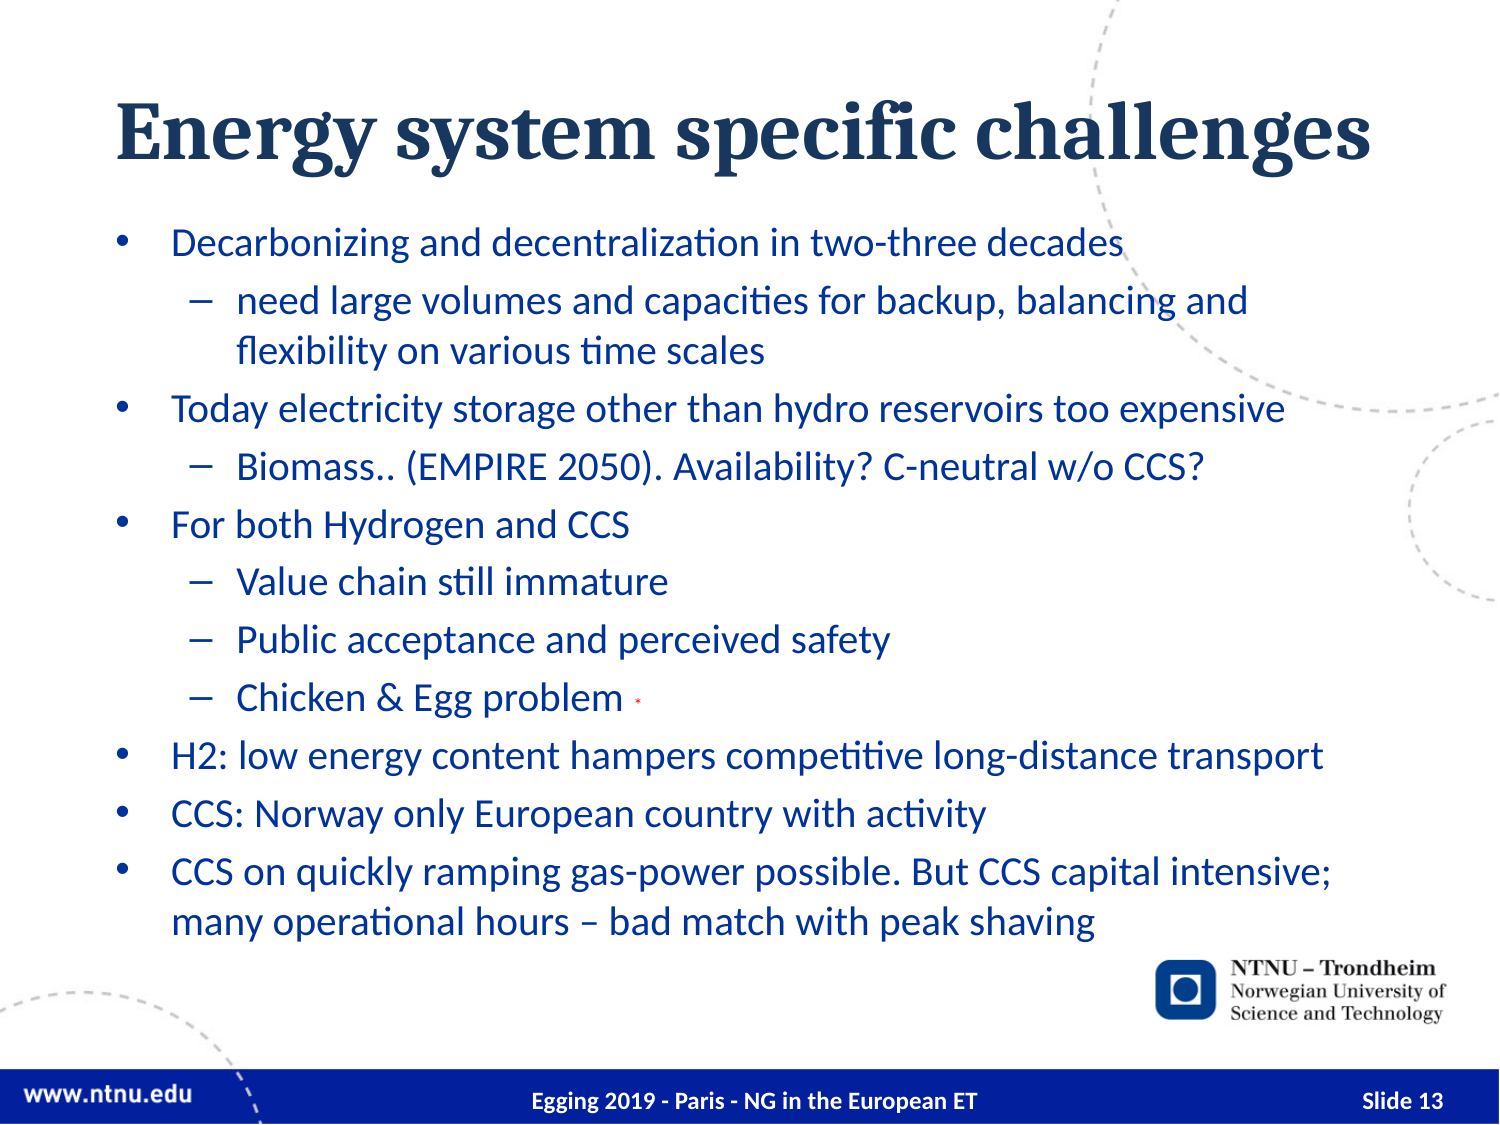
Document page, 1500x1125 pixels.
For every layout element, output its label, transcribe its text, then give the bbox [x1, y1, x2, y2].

list Decarbonizing and decentralization in two-three decades need large volumes and capacities for backup, balancing and flexibility on various time scales Today electricity storage other than hydro reservoirs too expensive Biomass.. (EMPIRE 2050). Availability? C-neutral w/o CCS? For both Hydrogen and CCS Value chain still immature Public acceptance and perceived safety Chicken & Egg problem * H2: low energy content hampers competitive long-distance transport CCS: Norway only European country with activity CCS on quickly ramping gas-power possible. But CCS capital intensive; many operational hours – bad match with peak shaving [100, 208, 1353, 1035]
title Energy system specific challenges [100, 56, 1400, 197]
slide_number Slide 13 [1303, 1069, 1459, 1125]
footer Egging 2019 - Paris - NG in the European ET [382, 1069, 1128, 1125]
picture [0, 0, 1500, 1125]
